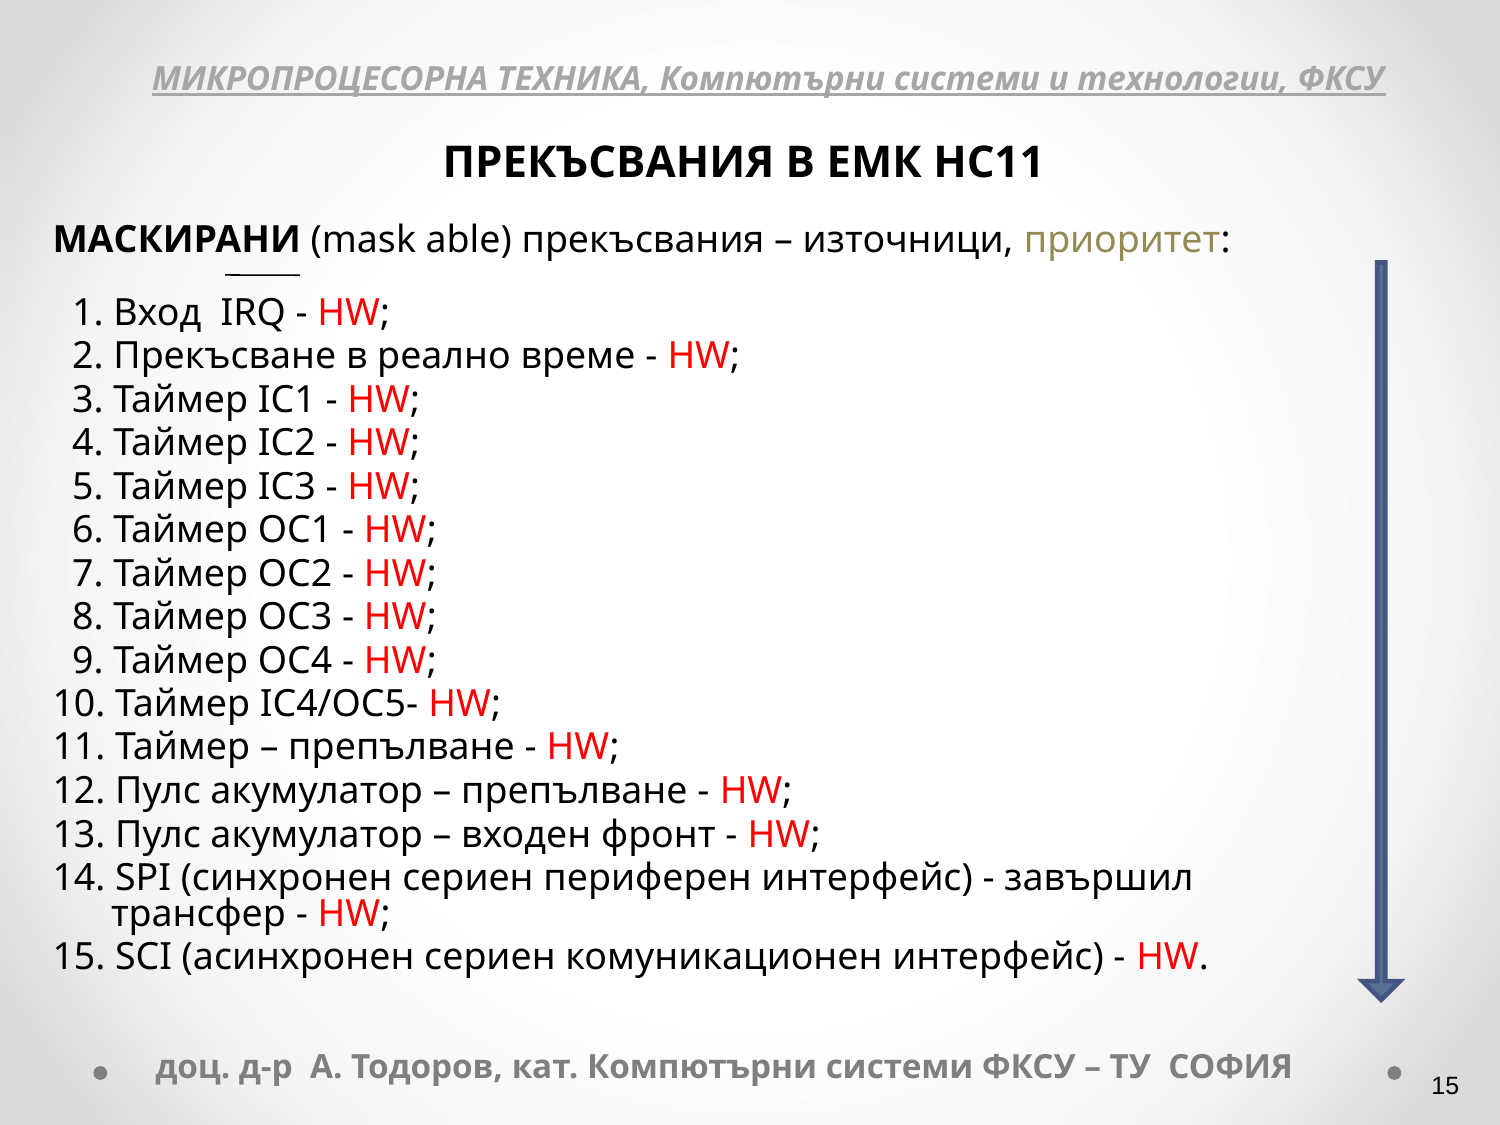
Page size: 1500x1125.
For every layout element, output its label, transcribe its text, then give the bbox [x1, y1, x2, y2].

text_box МИКРОПРОЦЕСОРНА ТЕХНИКА, Компютърни системи и технологии, ФКСУ [75, 50, 1463, 100]
text_box доц. д-р А. Тодоров, кат. Компютърни системи ФКСУ – ТУ СОФИЯ [75, 1037, 1375, 1100]
picture [0, 0, 1500, 1125]
subtitle ПРЕКЪСВАНИЯ В ЕМК НС11 МАСКИРАНИ (mask able) прекъсвания – източници, приоритет: 1. Вход IRQ - HW; 2. Прекъсване в реално време - HW; 3. Таймер IC1 - HW; 4. Таймер IC2 - HW; 5. Таймер IC3 - HW; 6. Таймер OC1 - HW; 7. Таймер OC2 - HW; 8. Таймер OC3 - HW; 9. Таймер OC4 - HW; 10. Таймер IC4/OC5- HW; 11. Таймер – препълване - HW; 12. Пулс акумулатор – препълване - HW; 13. Пулс акумулатор – входен фронт - HW; 14. SPI (синхронен сериен периферен интерфейс) - завършил трансфер - HW; 15. SCI (асинхронен сериен комуникационен интерфейс) - HW. [37, 75, 1450, 1075]
text_box [1362, 262, 1401, 1000]
text_box ‹#› [1349, 1061, 1475, 1103]
